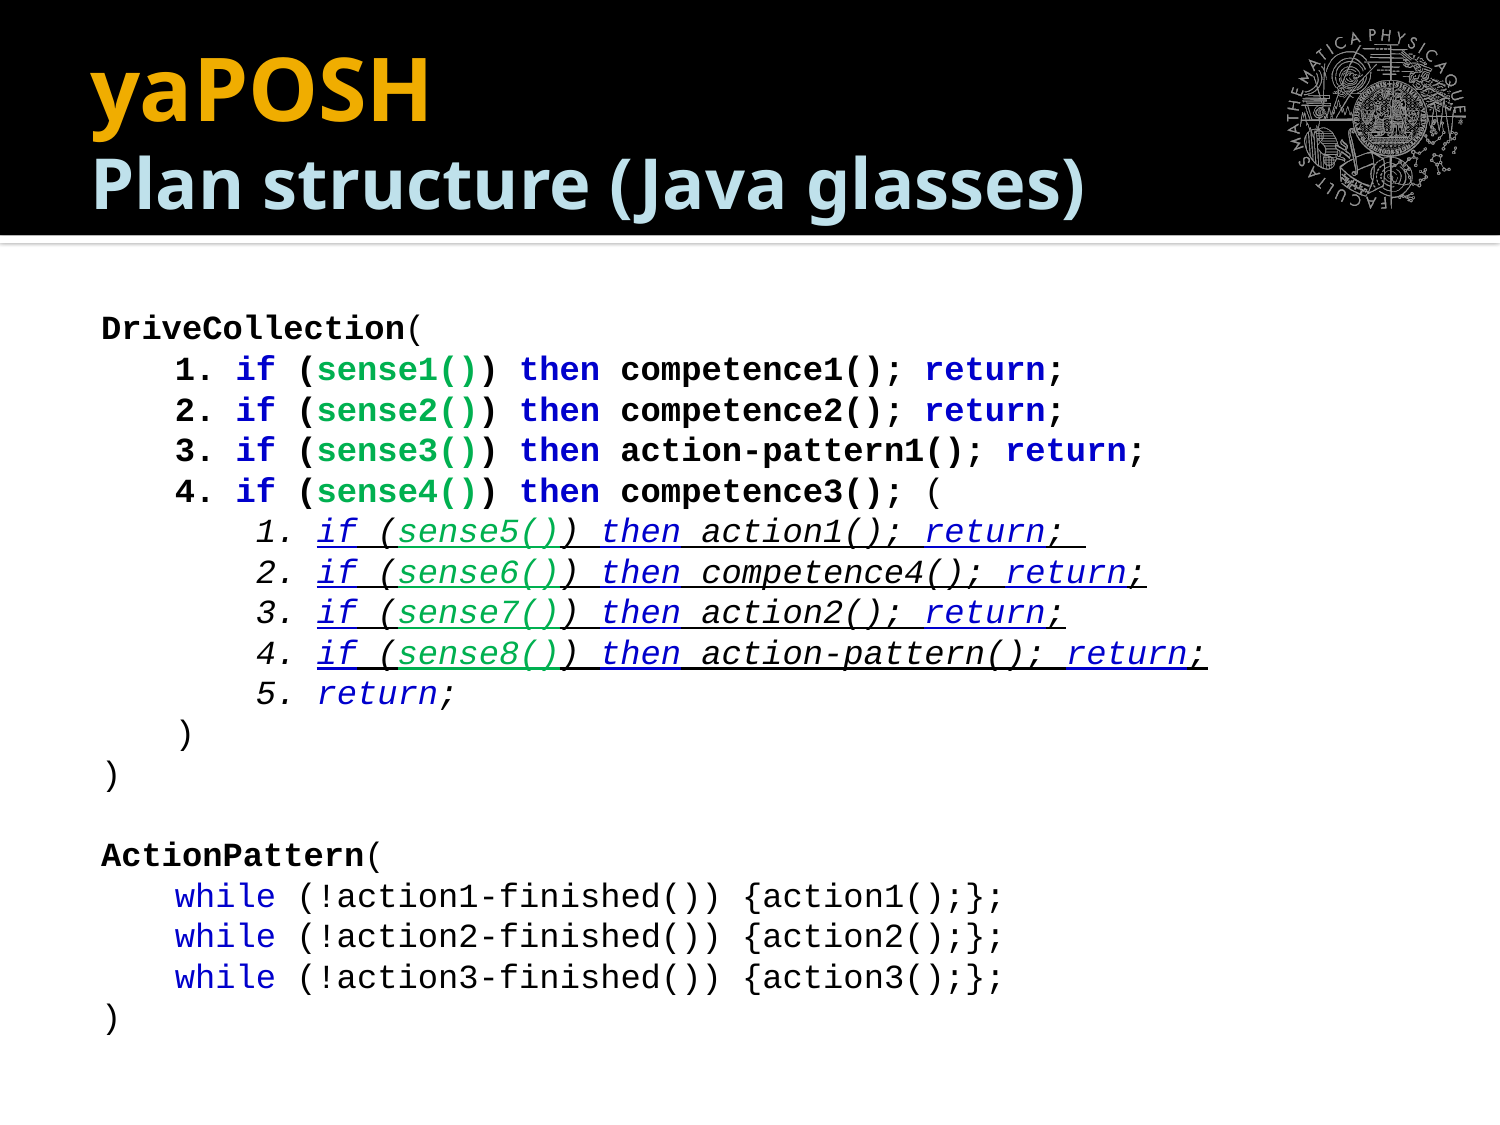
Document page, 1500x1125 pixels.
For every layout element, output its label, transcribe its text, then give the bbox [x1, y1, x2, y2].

list DriveCollection( 1. if (sense1()) then competence1(); return; 2. if (sense2()) then competence2(); return; 3. if (sense3()) then action-pattern1(); return; 4. if (sense4()) then competence3(); ( 1. if (sense5()) then action1(); return; 2. if (sense6()) then competence4(); return; 3. if (sense7()) then action2(); return; 4. if (sense8()) then action-pattern(); return; 5. return; ) ) ActionPattern( while (!action1-finished()) {action1();}; while (!action2-finished()) {action2();}; while (!action3-finished()) {action3();}; ) [75, 291, 1471, 1050]
title yaPOSH Plan structure (Java glasses) [75, 25, 1425, 231]
picture [1287, 29, 1466, 209]
